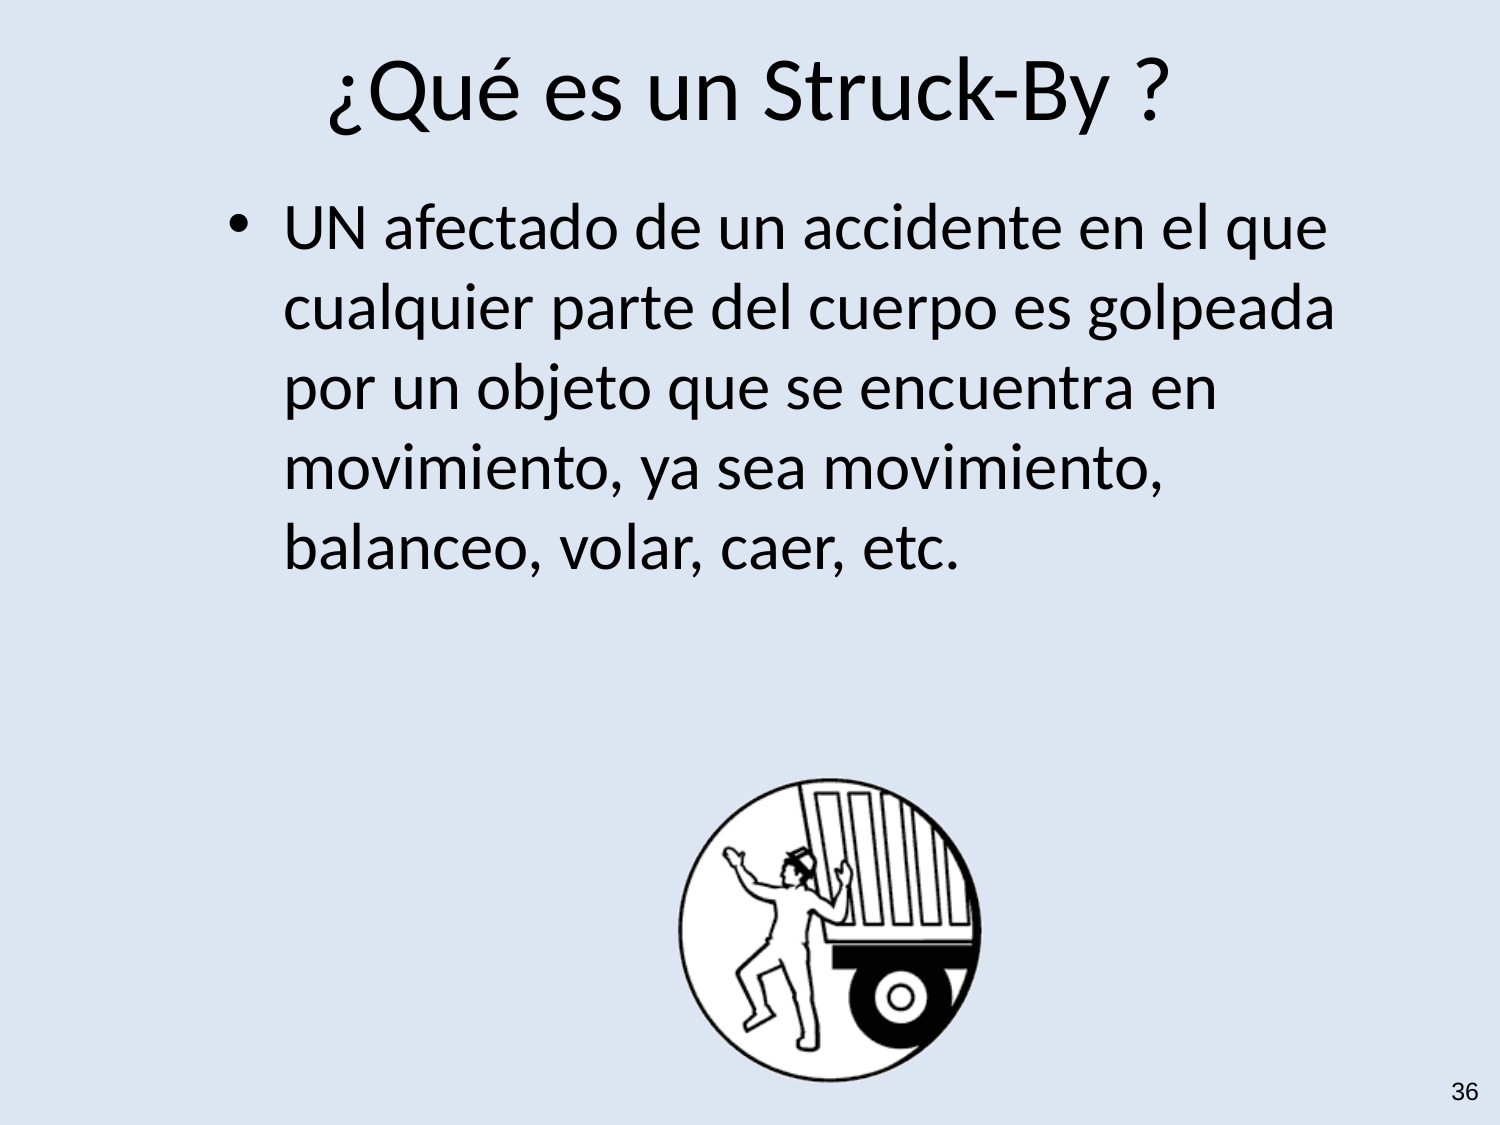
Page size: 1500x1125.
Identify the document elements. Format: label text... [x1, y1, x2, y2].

title ¿Qué es un Struck-By ? [75, 44, 1425, 233]
text_box UN afectado de un accidente en el que cualquier parte del cuerpo es golpeada por un objeto que se encuentra en movimiento, ya sea movimiento, balanceo, volar, caer, etc. [212, 174, 1450, 1075]
picture [674, 774, 988, 1088]
